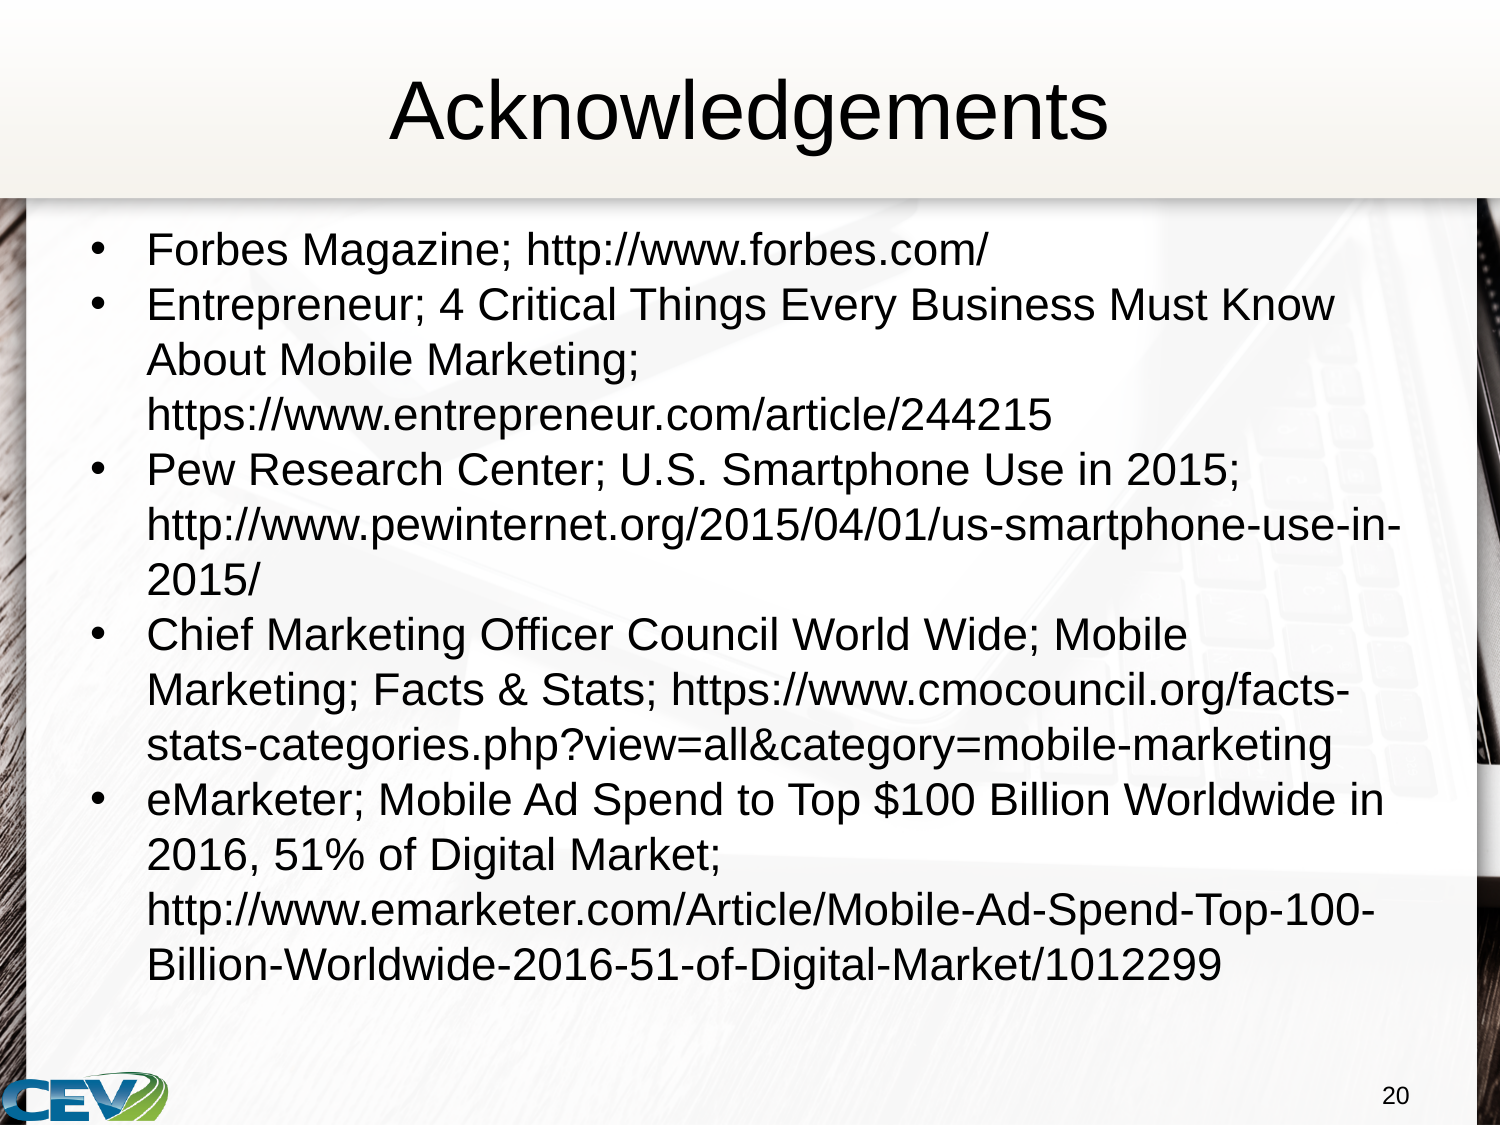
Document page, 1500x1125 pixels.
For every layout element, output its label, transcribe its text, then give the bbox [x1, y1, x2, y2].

list Forbes Magazine; http://www.forbes.com/ Entrepreneur; 4 Critical Things Every Business Must Know About Mobile Marketing; https://www.entrepreneur.com/article/244215 Pew Research Center; U.S. Smartphone Use in 2015; http://www.pewinternet.org/2015/04/01/us-smartphone-use-in-2015/ Chief Marketing Officer Council World Wide; Mobile Marketing; Facts & Stats; https://www.cmocouncil.org/facts-stats-categories.php?view=all&category=mobile-marketing eMarketer; Mobile Ad Spend to Top $100 Billion Worldwide in 2016, 51% of Digital Market; http://www.emarketer.com/Article/Mobile-Ad-Spend-Top-100-Billion-Worldwide-2016-51-of-Digital-Market/1012299 [75, 212, 1425, 1066]
picture [0, 0, 1500, 1125]
title Acknowledgements [75, 12, 1425, 200]
slide_number 20 [1074, 1065, 1425, 1125]
